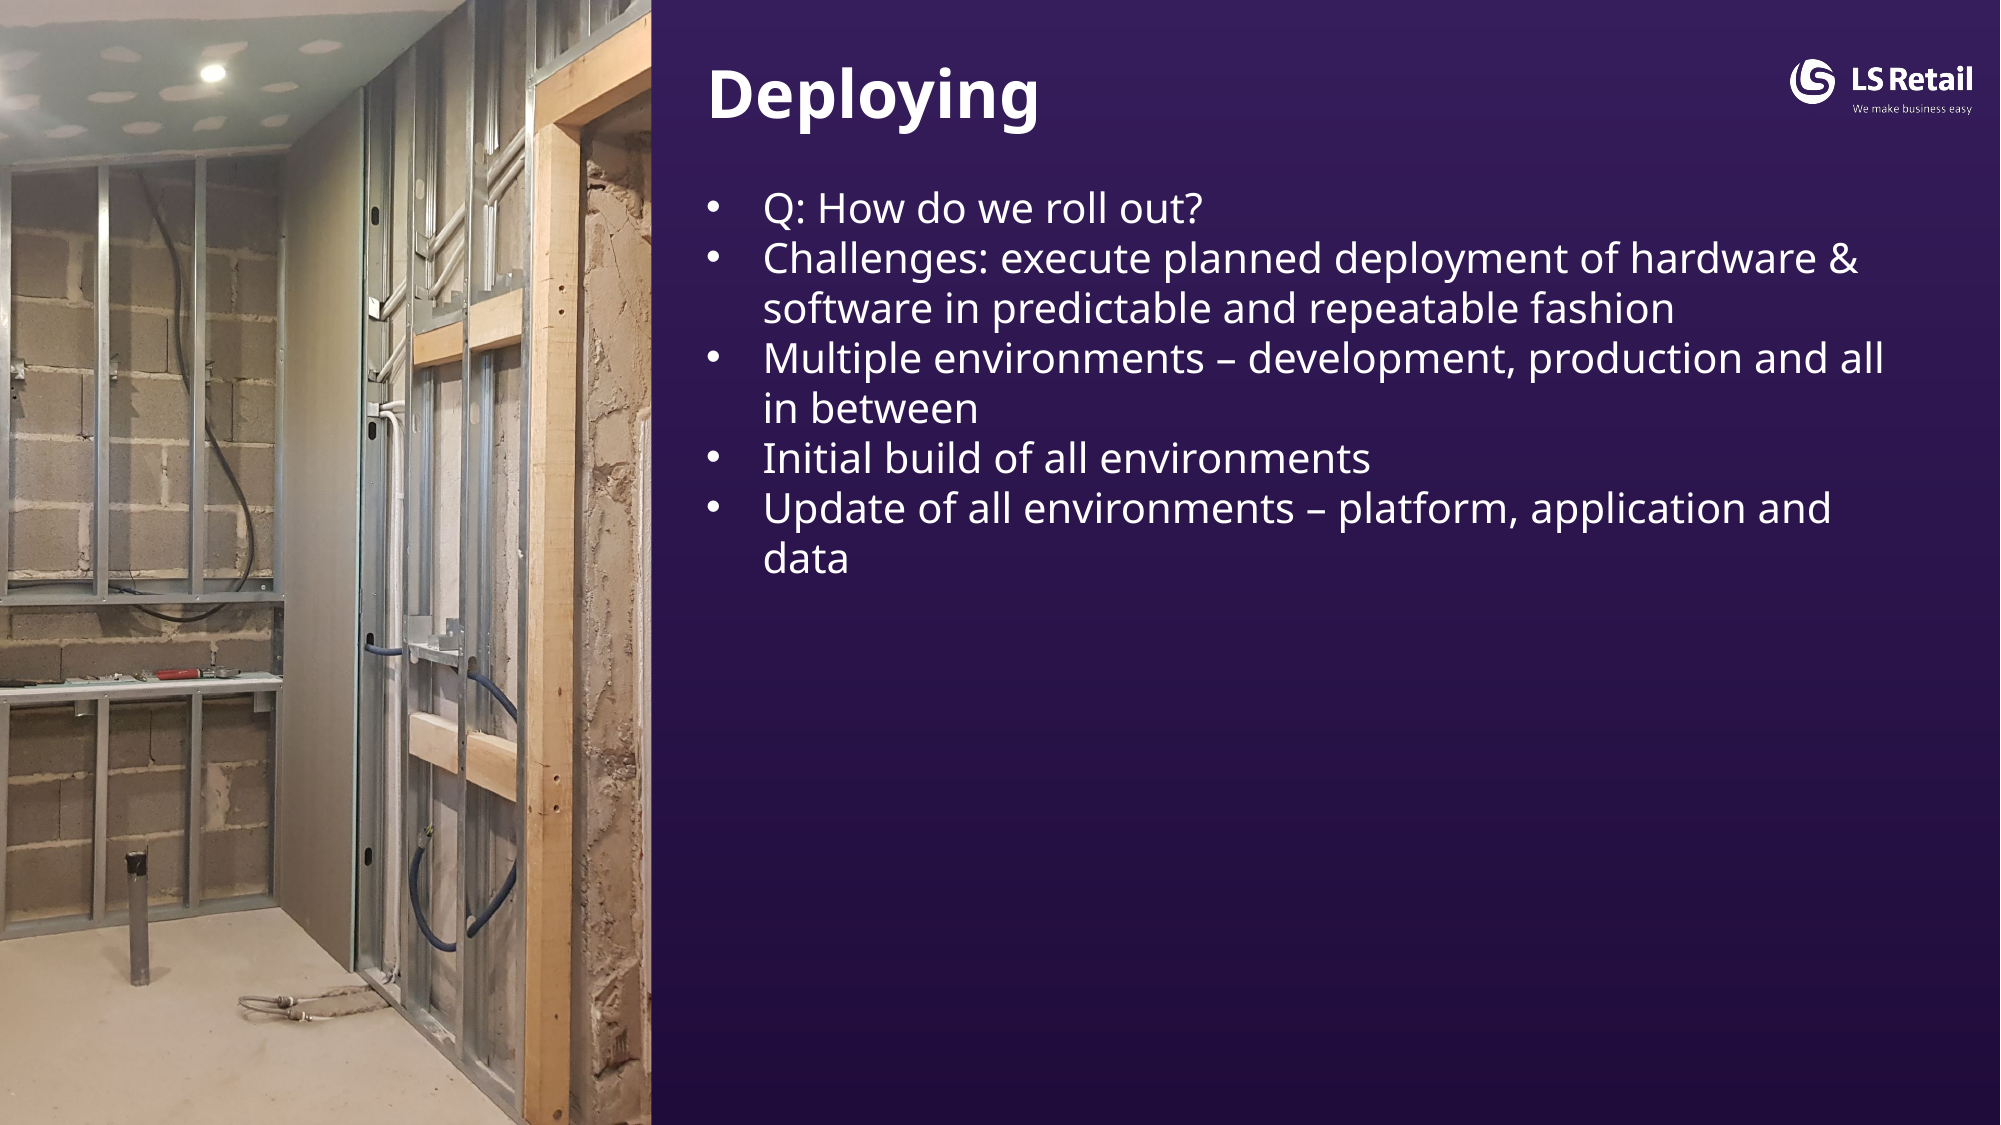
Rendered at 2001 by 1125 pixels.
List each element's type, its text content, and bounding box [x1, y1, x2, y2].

list Deploying [691, 53, 1701, 124]
picture [0, 0, 652, 1125]
picture [1790, 59, 1972, 115]
list Q: How do we roll out? Challenges: execute planned deployment of hardware & software in predictable and repeatable fashion Multiple environments – development, production and all in between Initial build of all environments Update of all environments – platform, application and data [691, 173, 1940, 1072]
